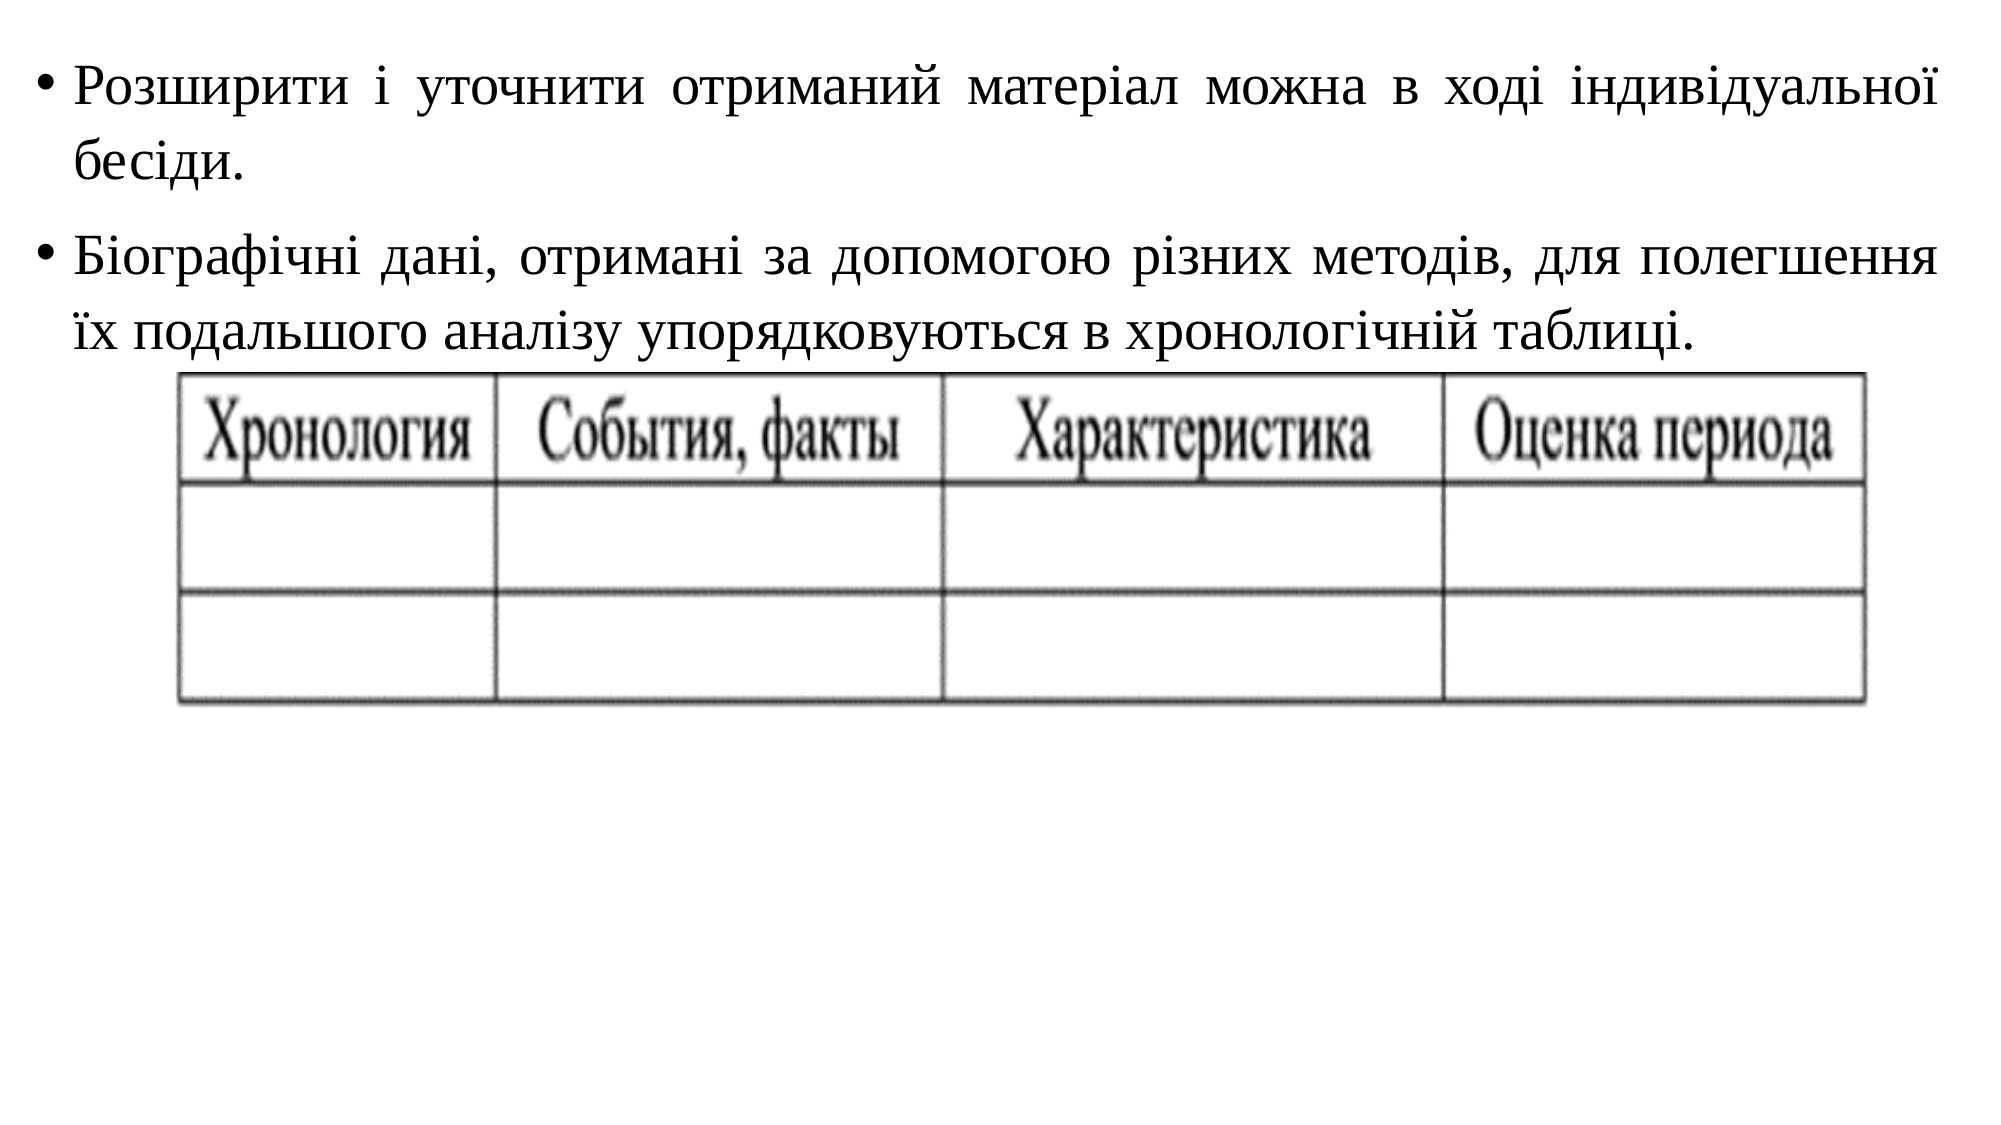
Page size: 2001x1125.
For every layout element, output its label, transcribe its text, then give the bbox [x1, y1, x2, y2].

picture [139, 372, 1906, 794]
list Розширити і уточнити отриманий матеріал можна в ході індивідуальної бесіди. Біографічні дані, отримані за допомогою різних методів, для полегшення їх подальшого аналізу упорядковуються в хронологічній таблиці. [20, 33, 1956, 1079]
